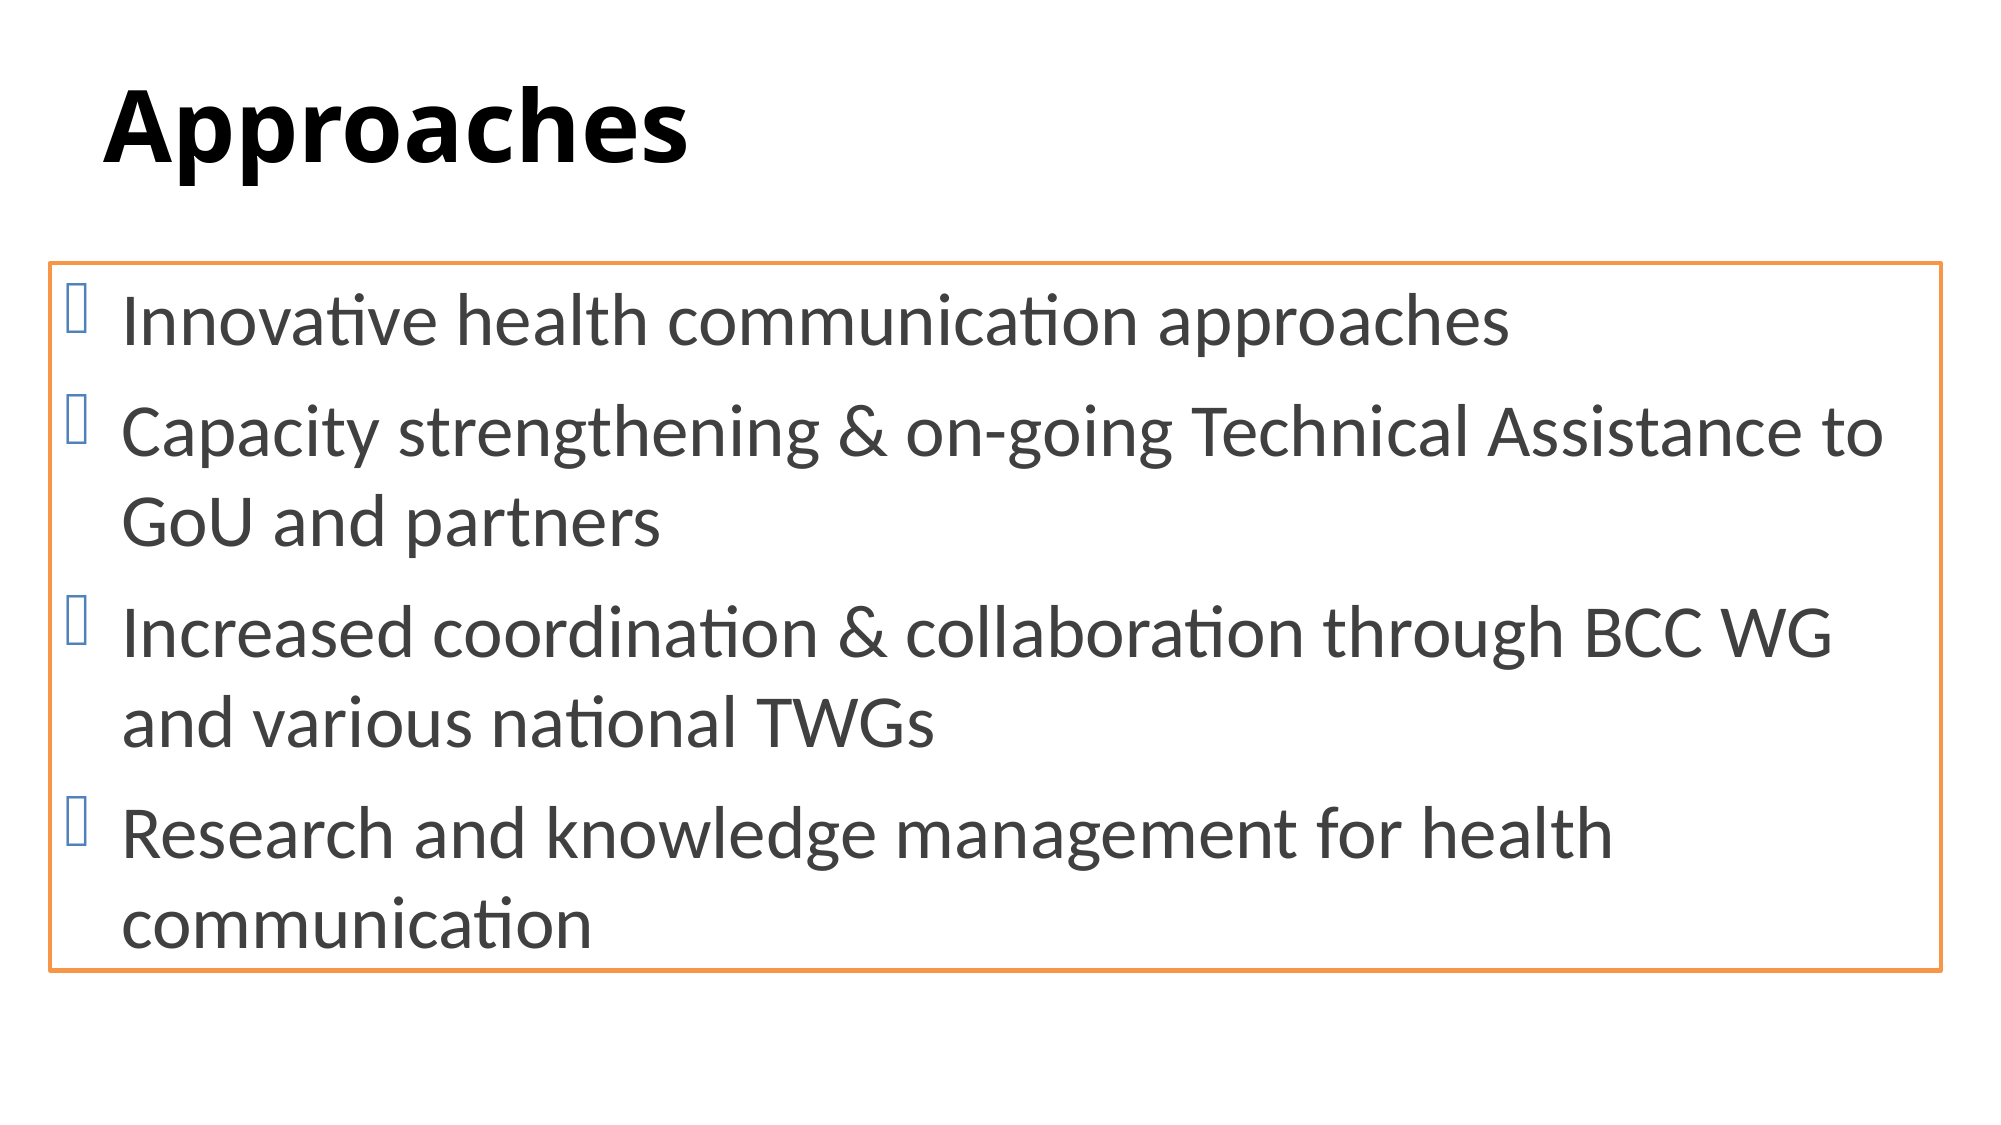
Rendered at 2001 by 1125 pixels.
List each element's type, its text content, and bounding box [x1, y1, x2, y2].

text_box Approaches [88, 54, 1821, 190]
text_box Innovative health communication approaches Capacity strengthening & on-going Technical Assistance to GoU and partners Increased coordination & collaboration through BCC WG and various national TWGs Research and knowledge management for health communication [48, 261, 1943, 973]
